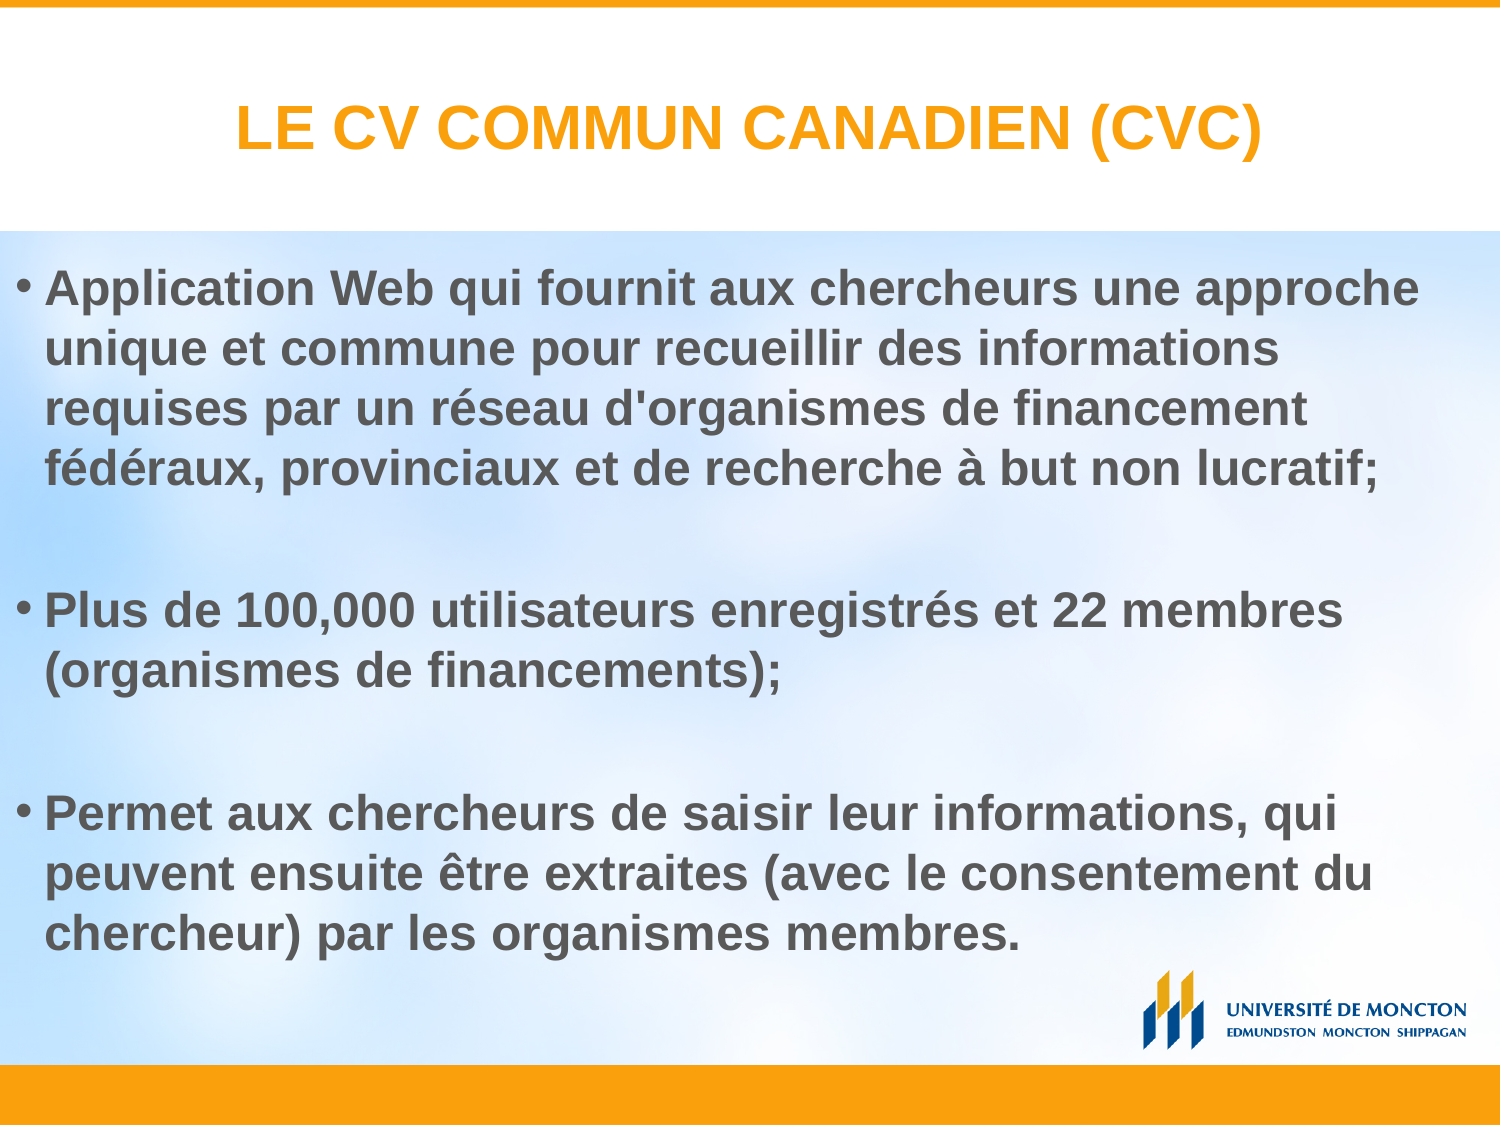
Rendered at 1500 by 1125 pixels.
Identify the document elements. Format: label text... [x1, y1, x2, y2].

list Application Web qui fournit aux chercheurs une approche unique et commune pour recueillir des informations requises par un réseau d'organismes de financement fédéraux, provinciaux et de recherche à but non lucratif; Plus de 100,000 utilisateurs enregistrés et 22 membres (organismes de financements); Permet aux chercheurs de saisir leur informations, qui peuvent ensuite être extraites (avec le consentement du chercheur) par les organismes membres. [0, 225, 1500, 1063]
picture [0, 0, 1500, 225]
title LE CV COMMUN CANADIEN (CVC) [75, 23, 1425, 225]
picture [0, 1063, 1500, 1125]
